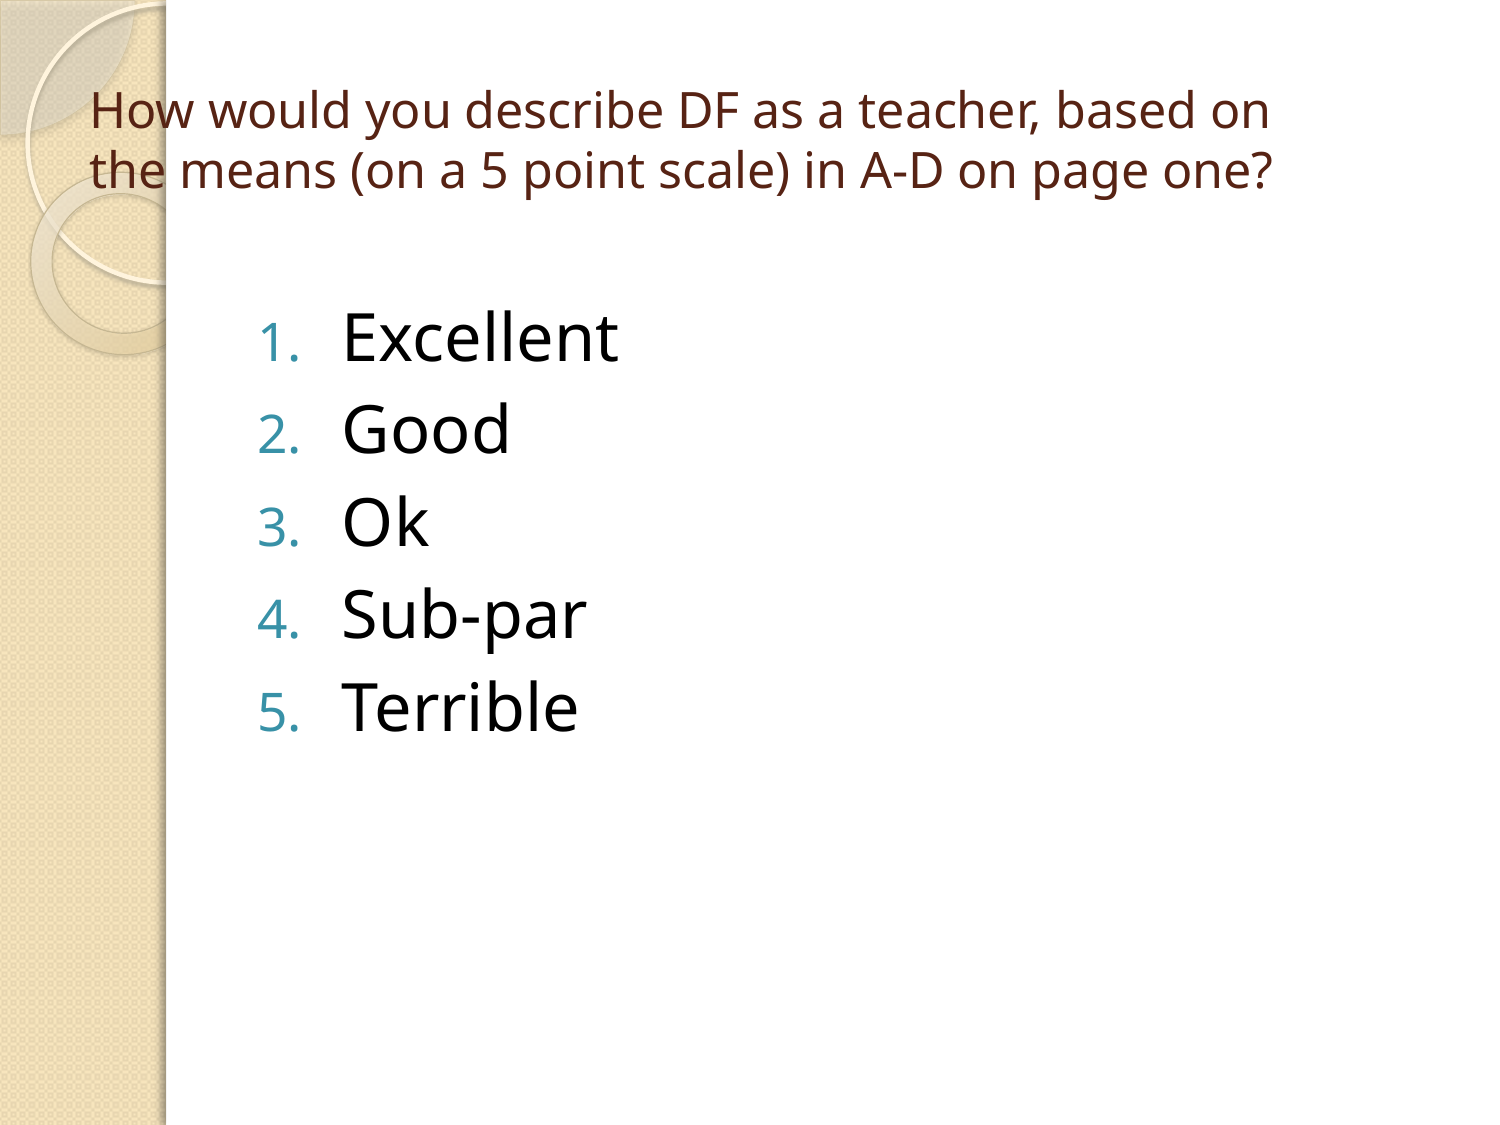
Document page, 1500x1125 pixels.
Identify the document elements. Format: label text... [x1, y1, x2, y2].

list Excellent Good Ok Sub-par Terrible [229, 287, 1460, 1025]
title How would you describe DF as a teacher, based on the means (on a 5 point scale) in A-D on page one? [75, 45, 1305, 233]
